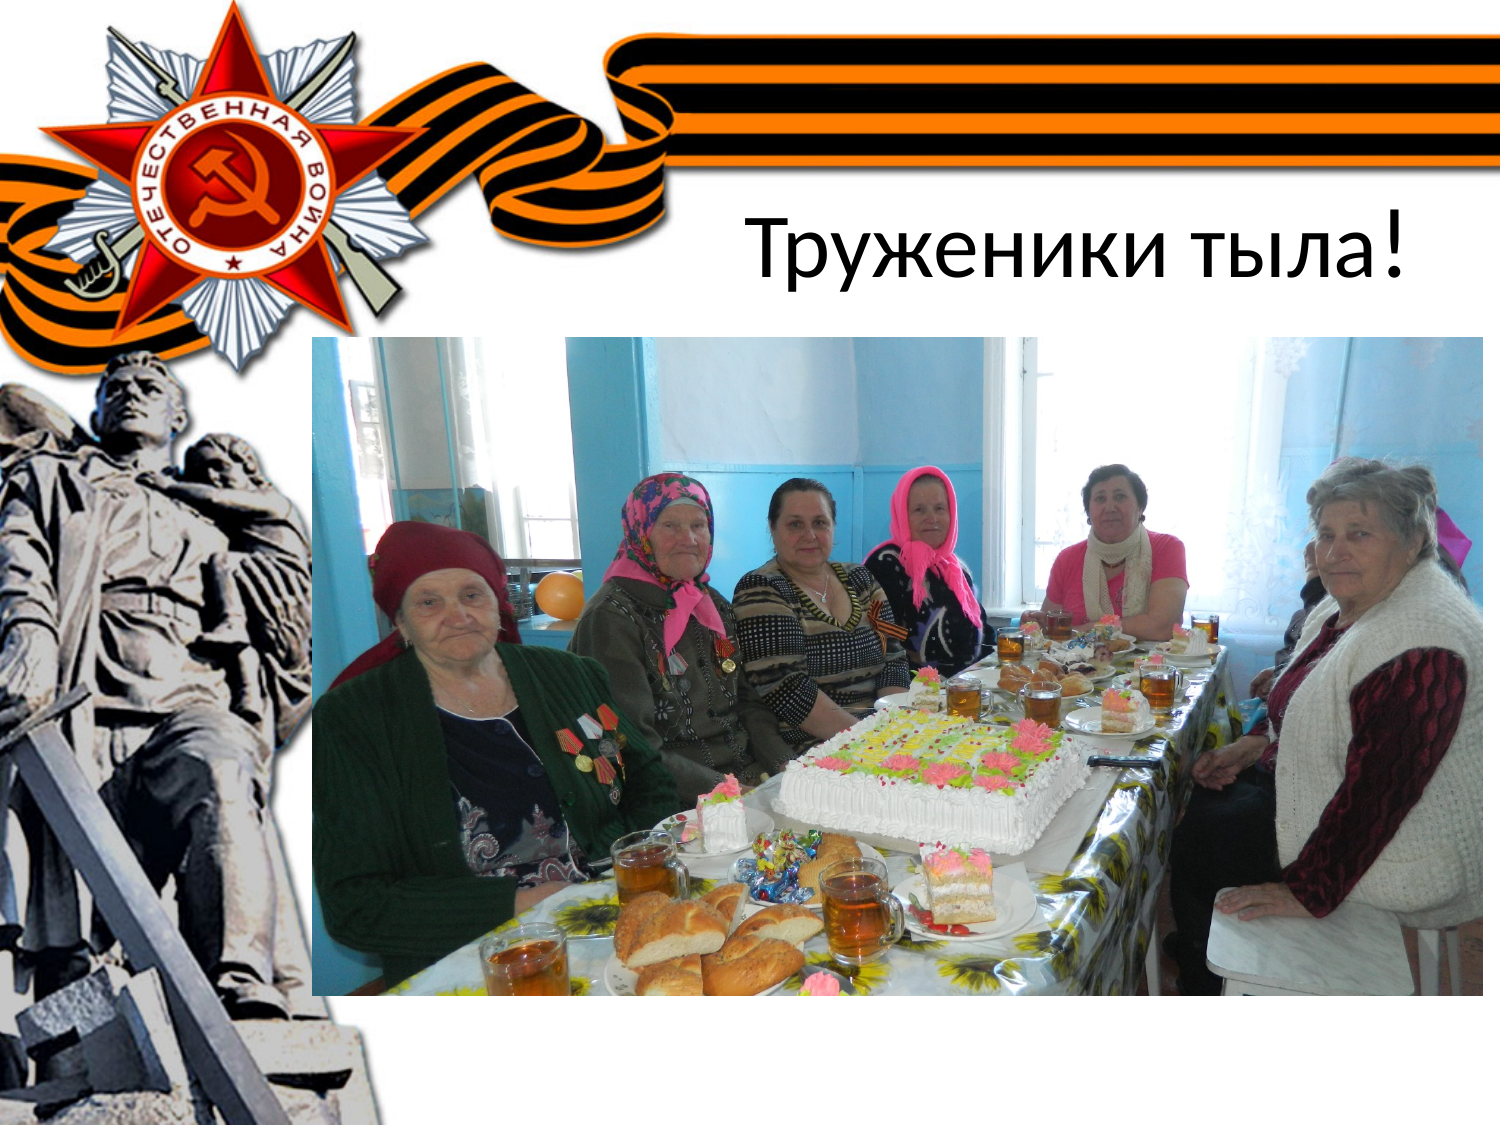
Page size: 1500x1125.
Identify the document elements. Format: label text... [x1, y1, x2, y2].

picture [0, 0, 1500, 1125]
title Труженики тыла! [655, 184, 1500, 291]
